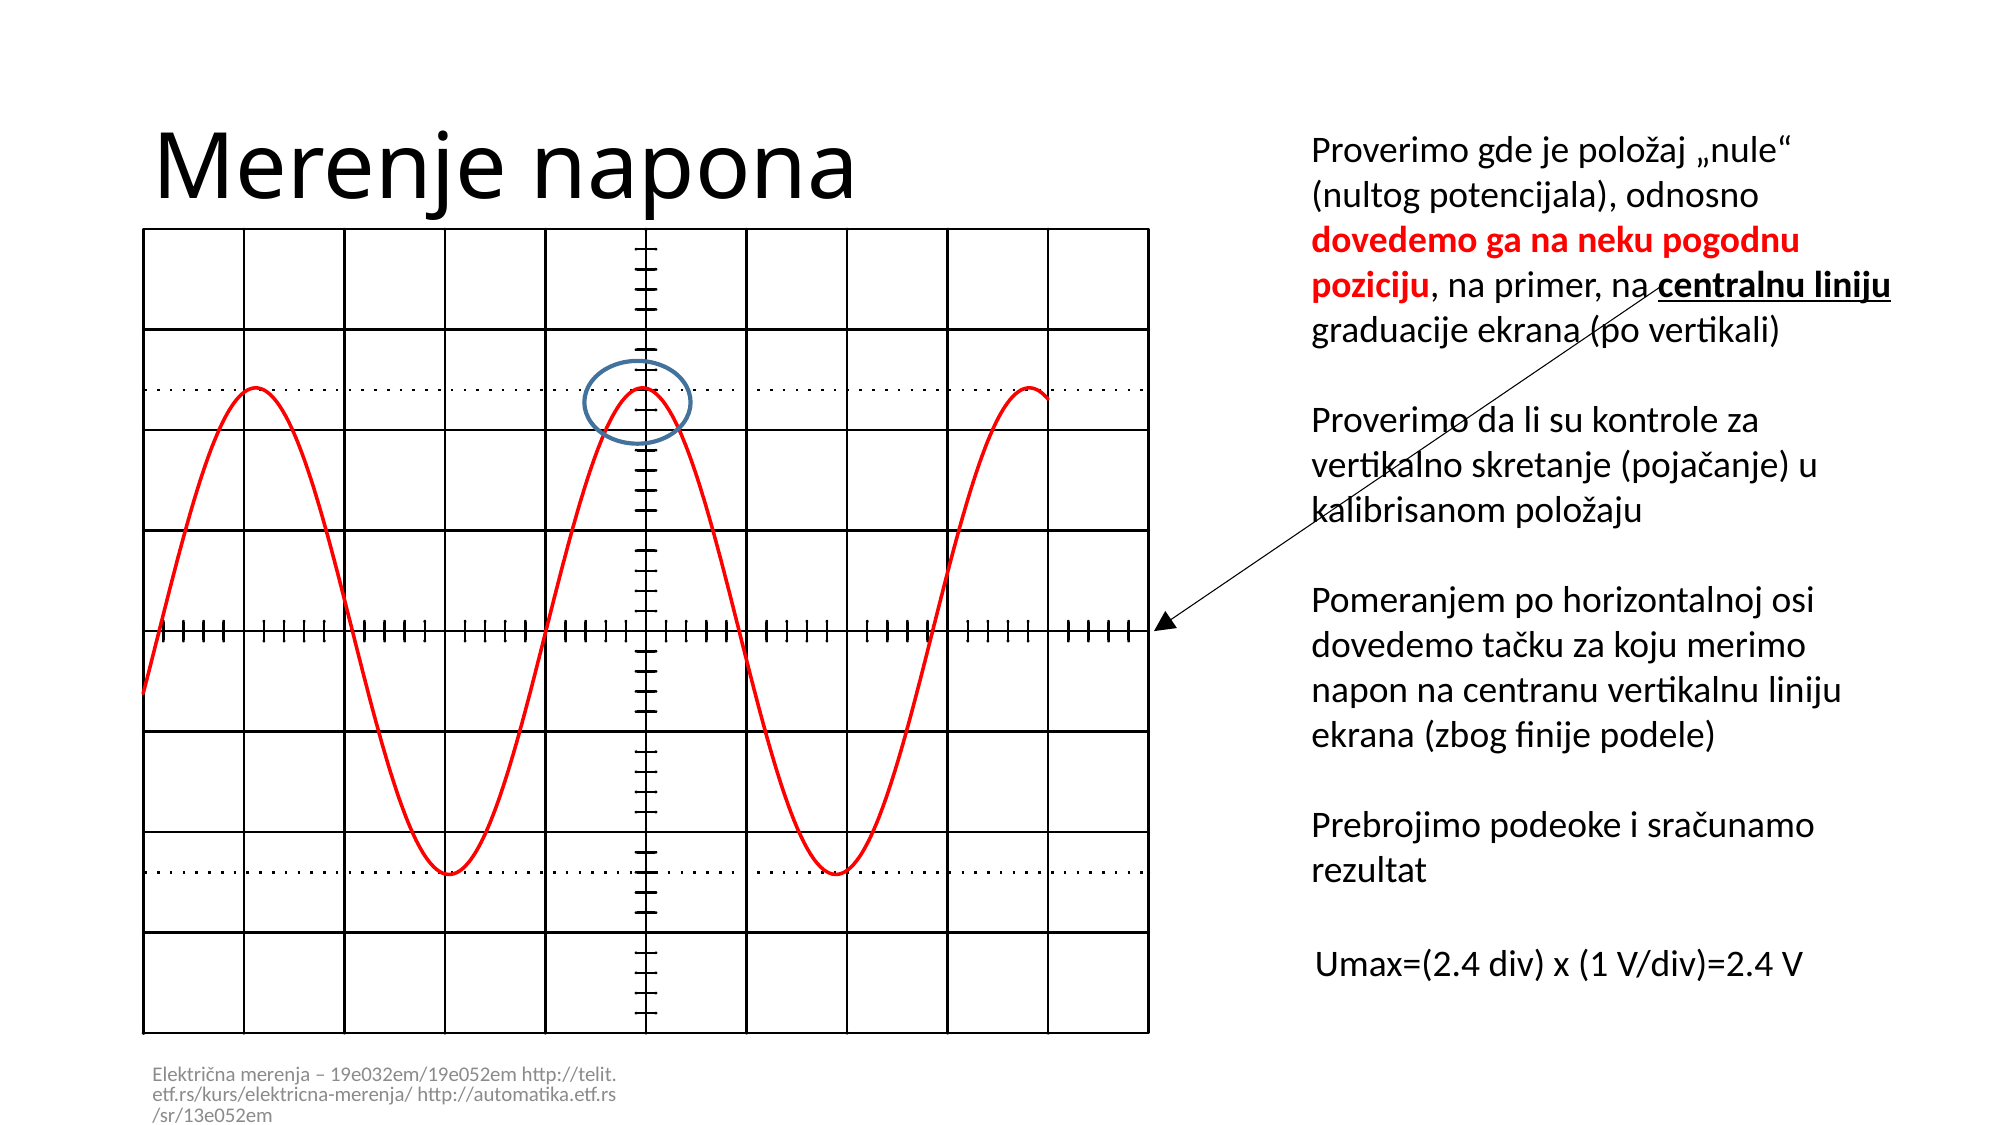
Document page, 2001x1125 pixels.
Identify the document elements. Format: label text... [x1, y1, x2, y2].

title Merenje napona [137, 59, 1863, 278]
picture [137, 223, 1154, 1039]
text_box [1154, 287, 1660, 632]
footer Električna merenja – 19e032em/19e052em http://telit.etf.rs/kurs/elektricna-merenja/ http://automatika.etf.rs/sr/13e052em [137, 1042, 637, 1103]
text_box Proverimo gde je položaj „nule“ (nultog potencijala), odnosno dovedemo ga na neku pogodnu poziciju, na primer, na centralnu liniju graduacije ekrana (po vertikali) Proverimo da li su kontrole za vertikalno skretanje (pojačanje) u kalibrisanom položaju Pomeranjem po horizontalnoj osi dovedemo tačku za koju merimo napon na centranu vertikalnu liniju ekrana (zbog finije podele) Prebrojimo podeoke i sračunamo rezultat [1296, 117, 1924, 897]
text_box Umax=(2.4 div) x (1 V/div)=2.4 V [1300, 931, 1819, 992]
